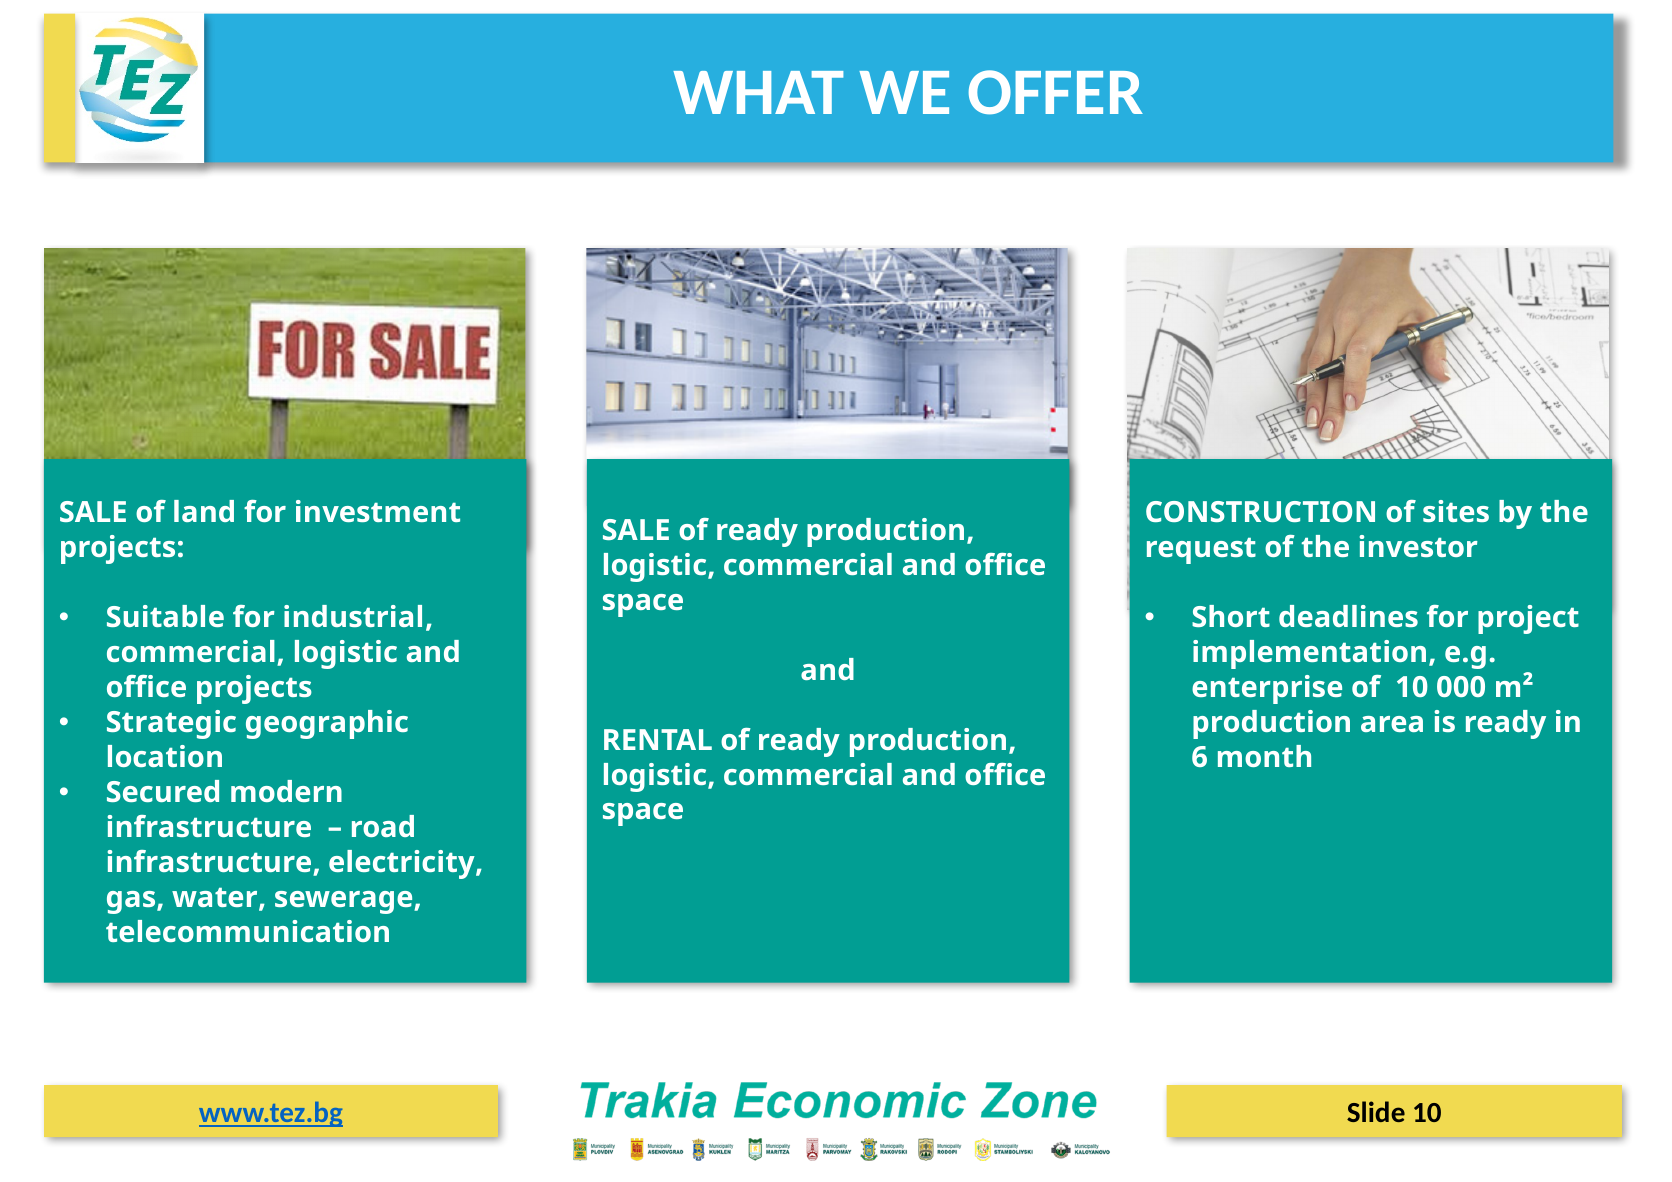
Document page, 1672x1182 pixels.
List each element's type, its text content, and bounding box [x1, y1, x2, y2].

text_box Slide 10 [1166, 1084, 1623, 1138]
text_box SALE of ready production, logistic, commercial and office space and RENTAL of ready production, logistic, commercial and office space [586, 458, 1070, 984]
picture [545, 1054, 1126, 1161]
picture [586, 248, 1068, 506]
text_box CONSTRUCTION of sites by the request of the investor Short deadlines for project implementation, e.g. enterprise of 10 000 m² production area is ready in 6 month [1129, 458, 1613, 984]
text_box www.tez.bg [43, 1084, 499, 1138]
text_box SALE of land for investment projects: Suitable for industrial, commercial, logistic and office projects Strategic geographic location Secured modern infrastructure – road infrastructure, electricity, gas, water, sewerage, telecommunication [43, 458, 527, 984]
picture [44, 248, 526, 548]
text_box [44, 13, 1614, 163]
picture [1127, 248, 1609, 610]
